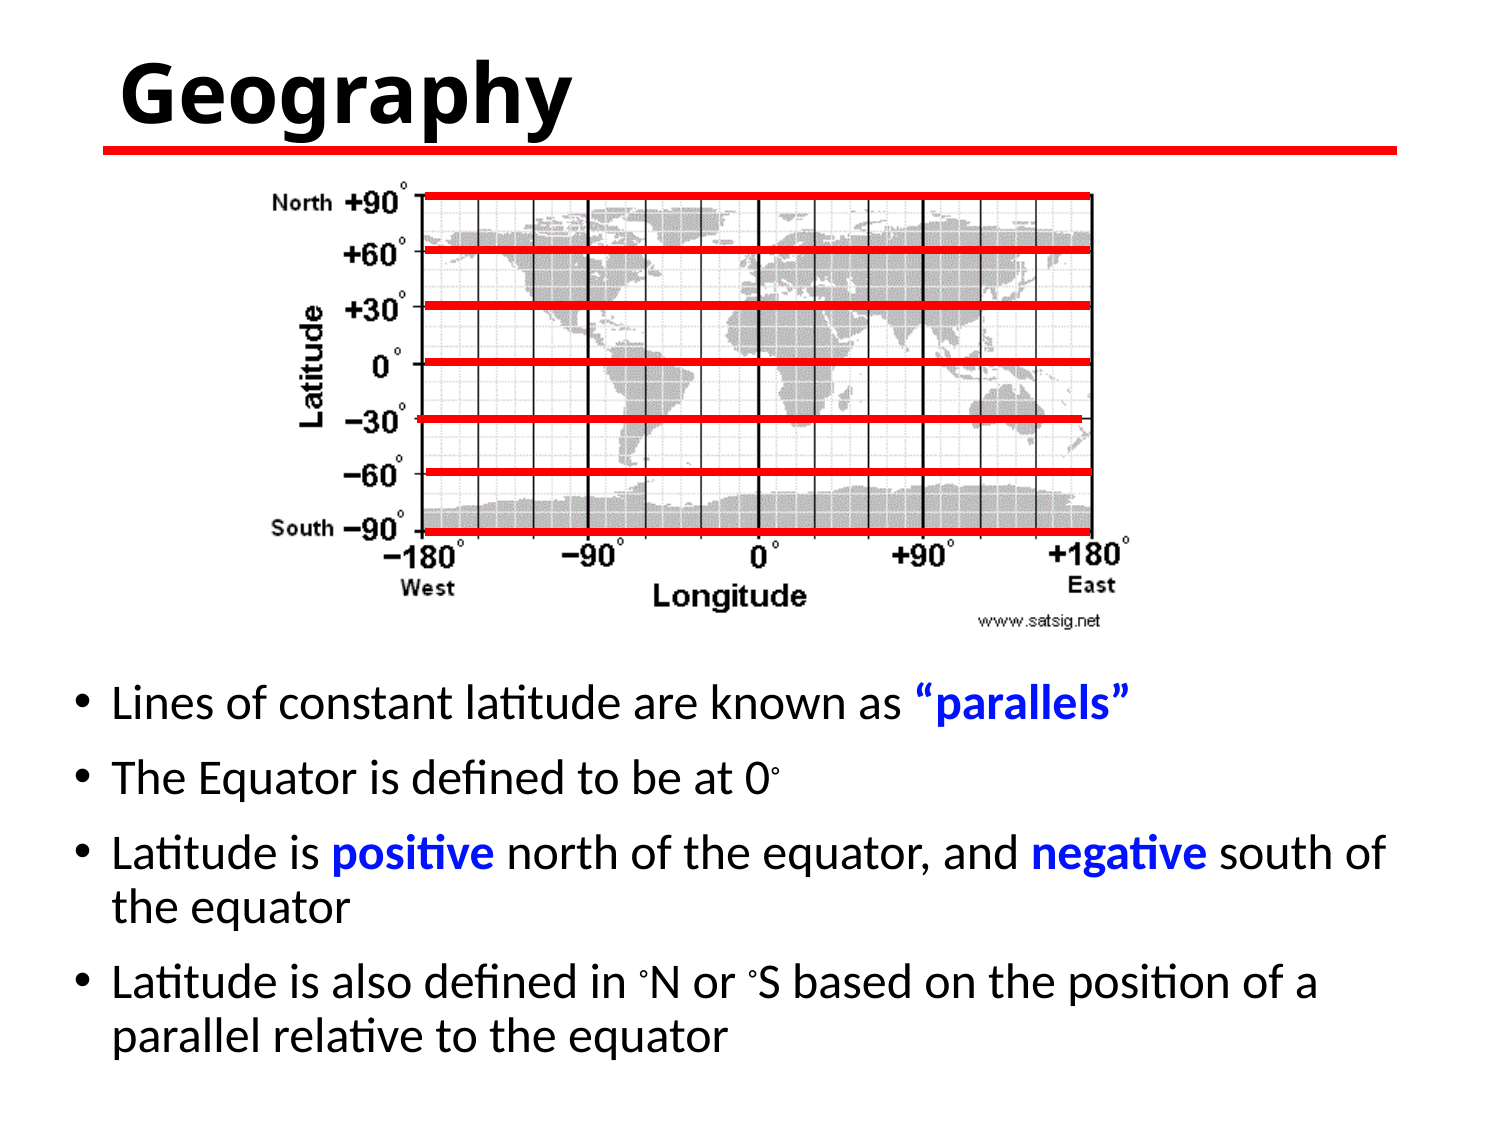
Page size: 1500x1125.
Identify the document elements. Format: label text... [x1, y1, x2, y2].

list Lines of constant latitude are known as “parallels” The Equator is defined to be at 0◦ Latitude is positive north of the equator, and negative south of the equator Latitude is also defined in ◦N or ◦S based on the position of a parallel relative to the equator [58, 669, 1452, 1071]
title Geography [103, 42, 1397, 146]
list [255, 168, 1183, 636]
